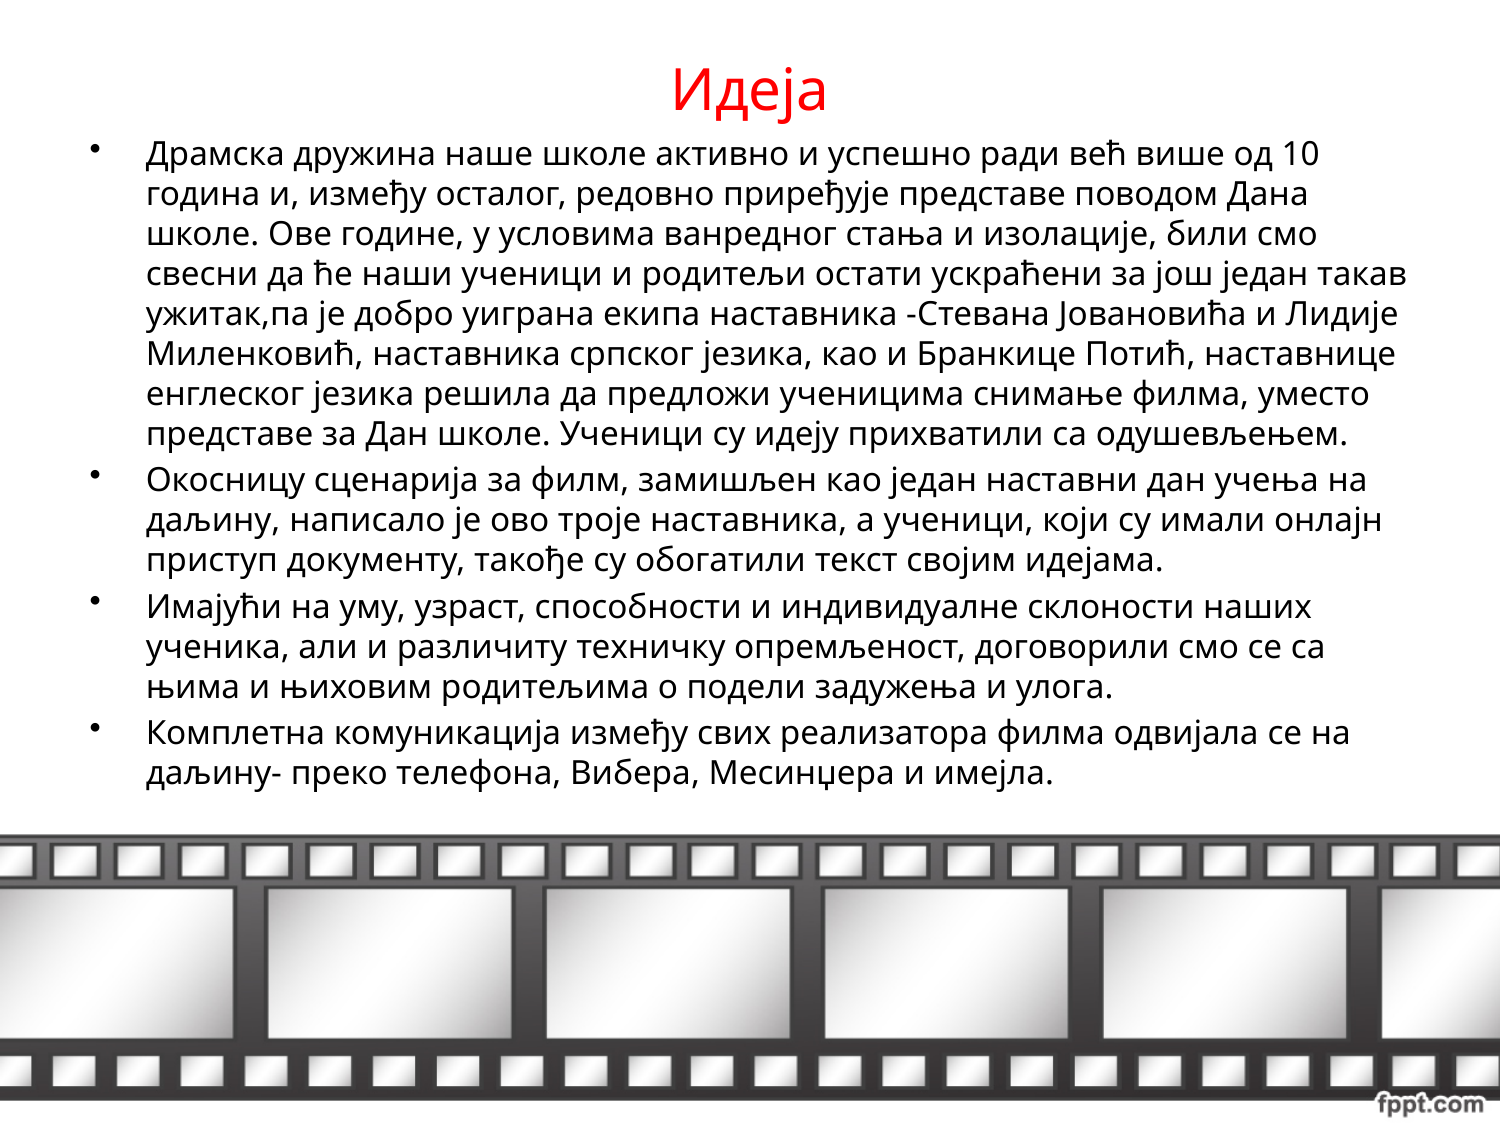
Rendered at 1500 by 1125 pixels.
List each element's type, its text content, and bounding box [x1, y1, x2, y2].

title Идеја [74, 10, 1426, 124]
list Драмска дружина наше школе активно и успешно ради већ више од 10 година и, између осталог, редовно приређује представе поводом Дана школе. Ове године, у условима ванредног стања и изолације, били смо свесни да ће наши ученици и родитељи остати ускраћени за још један такав ужитак,па је добро уиграна екипа наставника -Стевана Јовановића и Лидије Миленковић, наставника српског језика, као и Бранкице Потић, наставнице енглеског језика решила да предложи ученицима снимање филма, уместо представе за Дан школе. Ученици су идеју прихватили са одушевљењем. Окосницу сценарија за филм, замишљен као један наставни дан учења на даљину, написало је ово троје наставника, а ученици, који су имали онлајн приступ документу, такође су обогатили текст својим идејама. Имајући на уму, узраст, способности и индивидуалне склоности наших ученика, али и различиту техничку опремљеност, договорили смо се са њима и њиховим родитељима о подели задужења и улога. Комплетна комуникација између свих реализатора филма одвијала се на даљину- преко телефона, Вибера, Месинџера и имејла. [74, 124, 1426, 966]
picture [0, 0, 1500, 1125]
